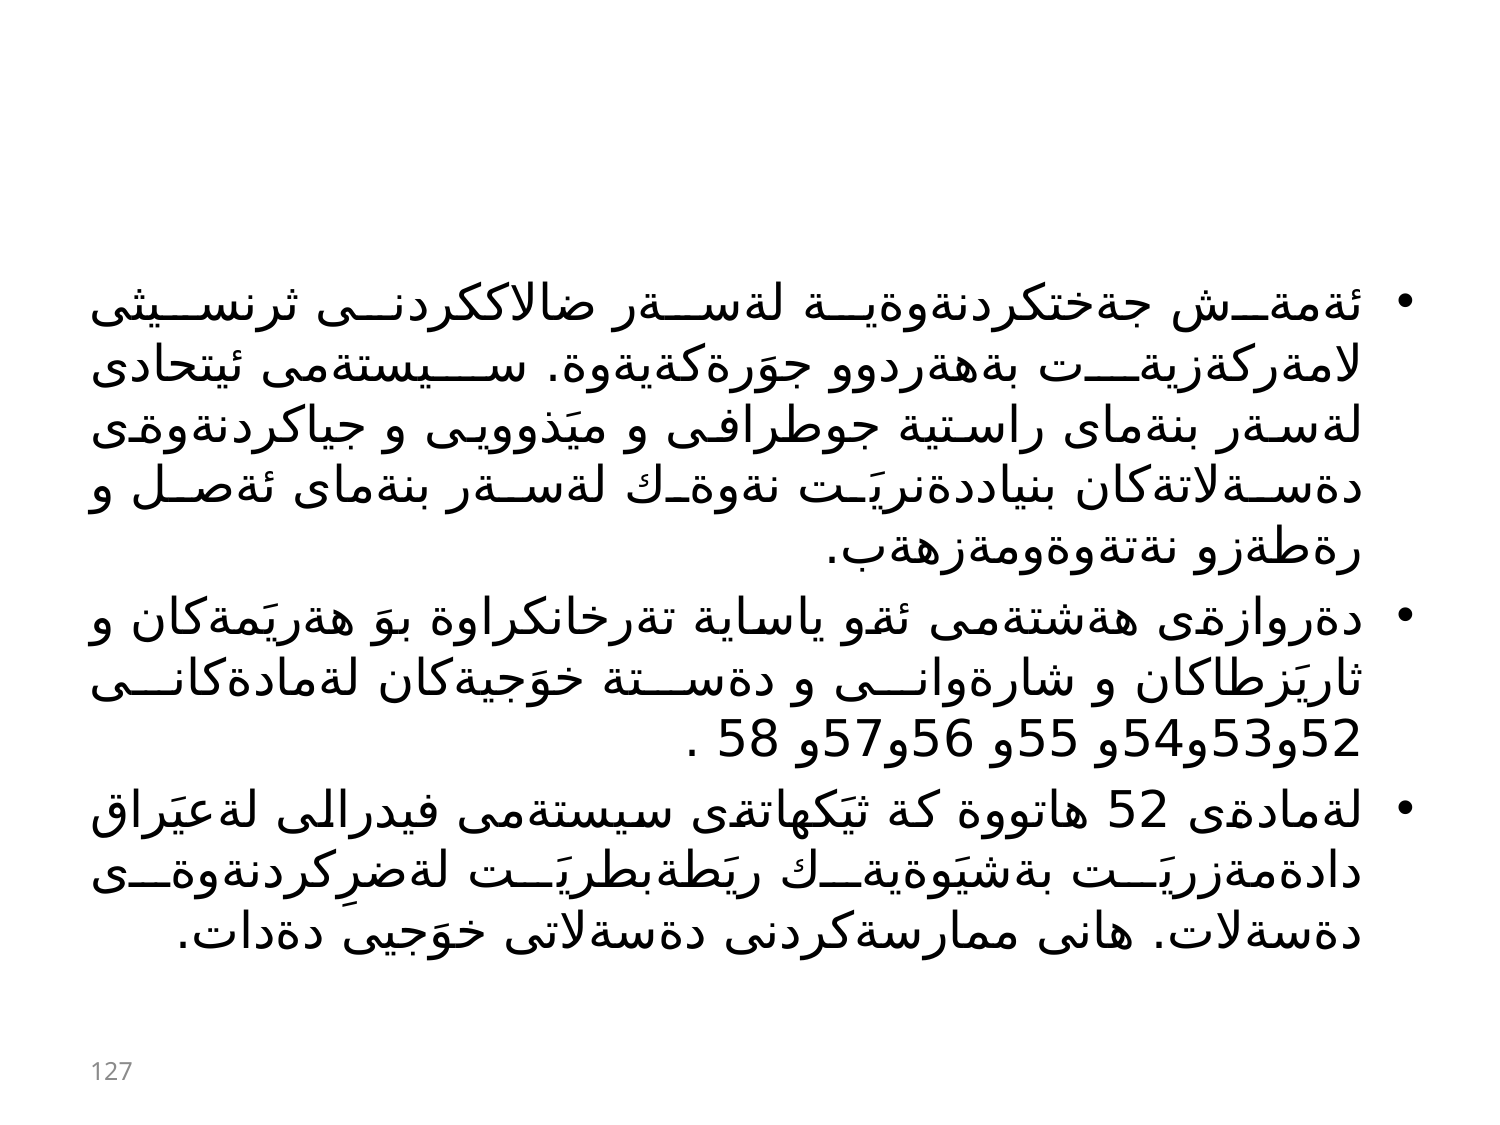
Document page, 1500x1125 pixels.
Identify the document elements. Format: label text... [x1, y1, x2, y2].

list ئةمةش جةختكردنةوةية لةسةر ضالاككردنى ثرنسيثى لامةركةزيةت بةهةردوو جوَرةكةيةوة. سيستةمى ئيتحادى لةسةر بنةماى راستية جوطرافى و ميَذوويى و جياكردنةوةى دةسةلاتةكان بنياددةنريَت نةوةك لةسةر بنةماى ئةصل و رةطةزو نةتةوةومةزهةب. دةروازةى هةشتةمى ئةو ياساية تةرخانكراوة بوَ هةريَمةكان و ثاريَزطاكان و شارةوانى و دةستة خوَجيةكان لةمادةكانى 52و53و54و 55و 56و57و 58 . لةمادةى 52 هاتووة كة ثيَكهاتةى سيستةمى فيدرالى لةعيَراق دادةمةزريَت بةشيَوةيةك ريَطةبطريَت لةضرِكردنةوةى دةسةلات. هانى ممارسةكردنى دةسةلاتى خوَجيى دةدات. [75, 262, 1425, 1005]
slide_number 127 [75, 1042, 425, 1103]
